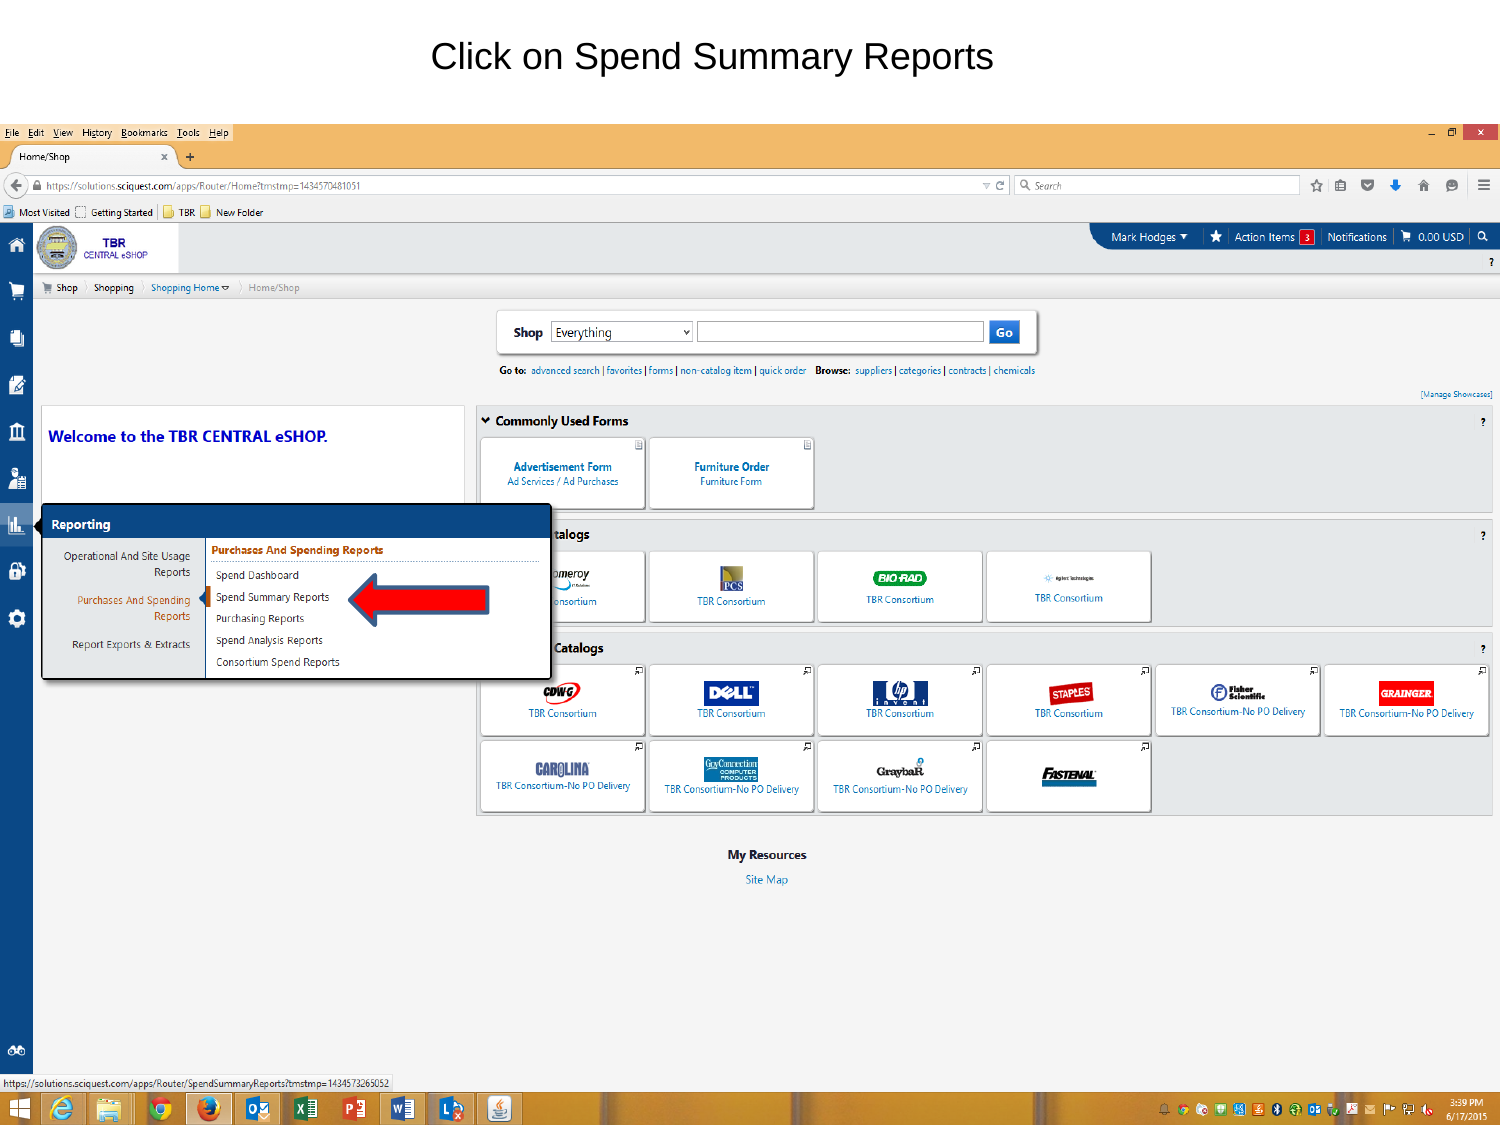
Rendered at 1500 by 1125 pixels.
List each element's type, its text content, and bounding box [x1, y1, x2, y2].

text_box Click on Spend Summary Reports [337, 24, 1088, 85]
picture [0, 124, 1500, 1125]
